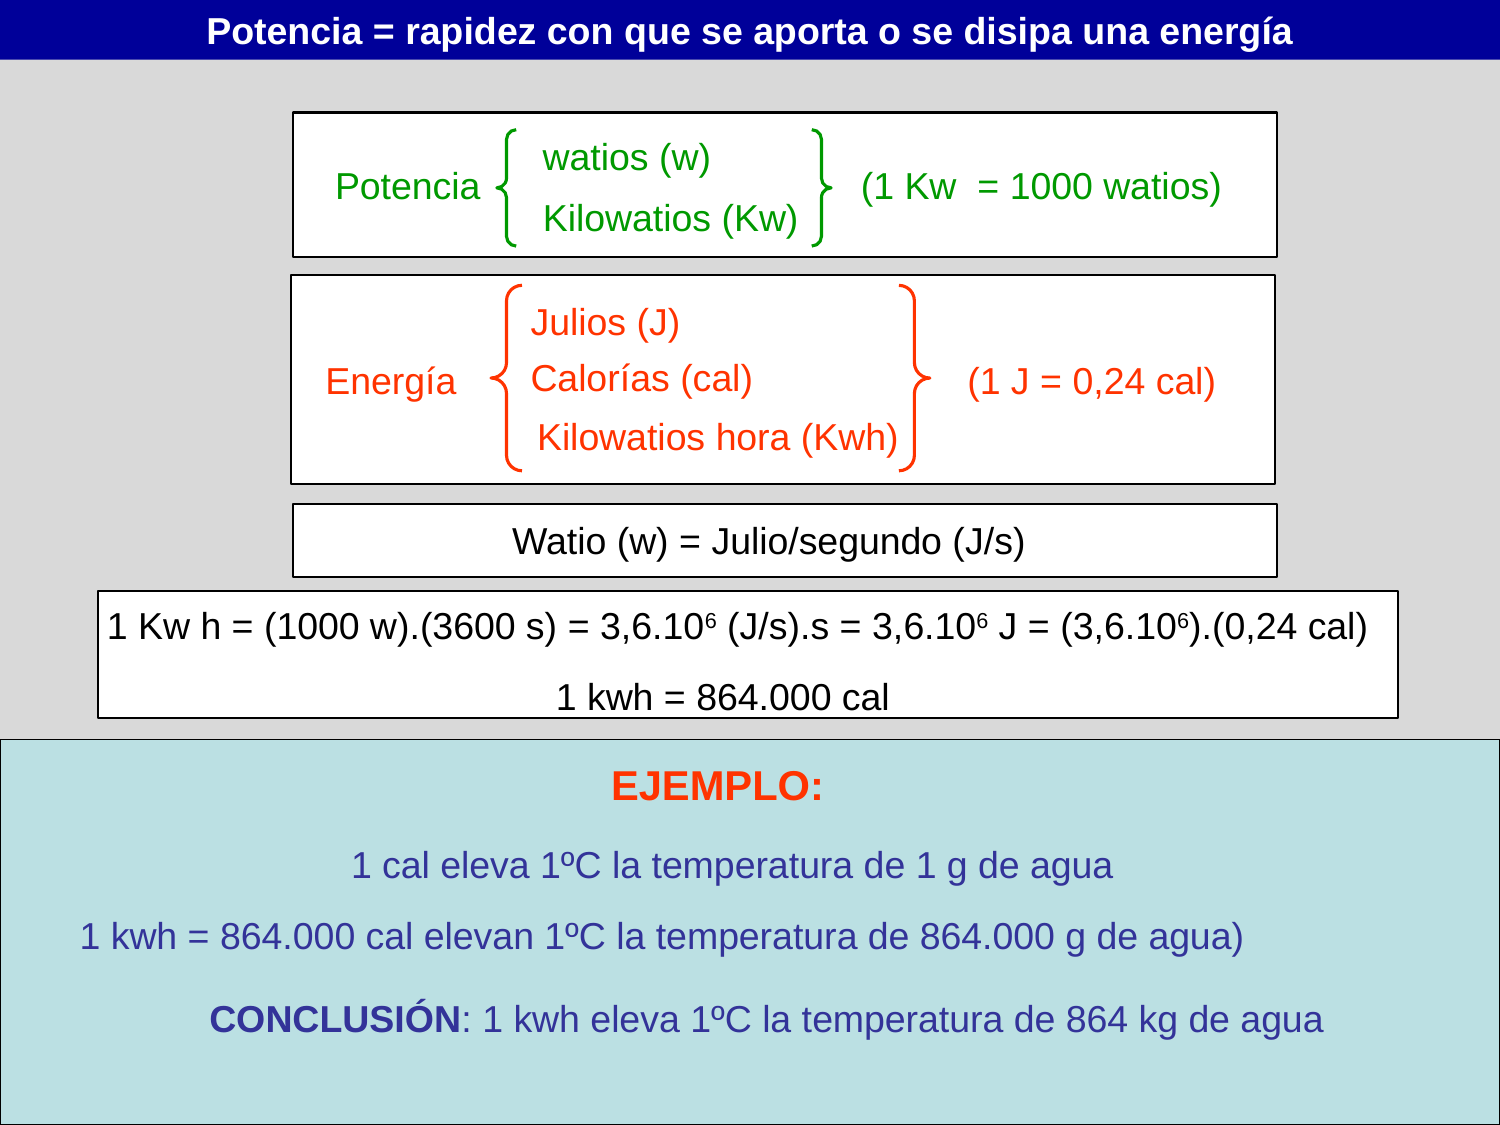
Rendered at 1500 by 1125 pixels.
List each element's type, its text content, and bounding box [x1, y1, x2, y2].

text_box 1 kwh = 864.000 cal [541, 665, 937, 726]
text_box Energía [310, 349, 483, 410]
text_box [496, 129, 528, 247]
text_box [491, 285, 930, 471]
text_box Kilowatios (Kw) [528, 186, 814, 247]
text_box [289, 273, 1277, 486]
text_box [291, 110, 1279, 259]
text_box (1 J = 0,24 cal) [952, 349, 1248, 410]
text_box Julios (J) [515, 290, 696, 346]
text_box CONCLUSIÓN: 1 kwh eleva 1ºC la temperatura de 864 kg de agua [194, 987, 1365, 1048]
text_box [727, 129, 832, 246]
text_box watios (w) [527, 125, 727, 186]
text_box Potencia = rapidez con que se aporta o se disipa una energía [0, 0, 1500, 60]
text_box 1 kwh = 864.000 cal elevan 1ºC la temperatura de 864.000 g de agua) [64, 904, 1447, 965]
text_box (1 Kw = 1000 watios) [846, 154, 1256, 215]
text_box EJEMPLO: [596, 751, 857, 817]
text_box [0, 739, 1500, 1125]
text_box [96, 589, 1400, 594]
text_box [96, 655, 1400, 720]
text_box Potencia [320, 154, 501, 215]
text_box [291, 502, 1279, 579]
text_box Kilowatios hora (Kwh) [522, 405, 914, 466]
text_box 1 cal eleva 1ºC la temperatura de 1 g de agua [336, 834, 1187, 894]
text_box 1 Kw h = (1000 w).(3600 s) = 3,6.106 (J/s).s = 3,6.106 J = (3,6.106).(0,24 cal) [92, 594, 1404, 655]
text_box Calorías (cal) [515, 346, 769, 406]
text_box Watio (w) = Julio/segundo (J/s) [497, 509, 1065, 570]
